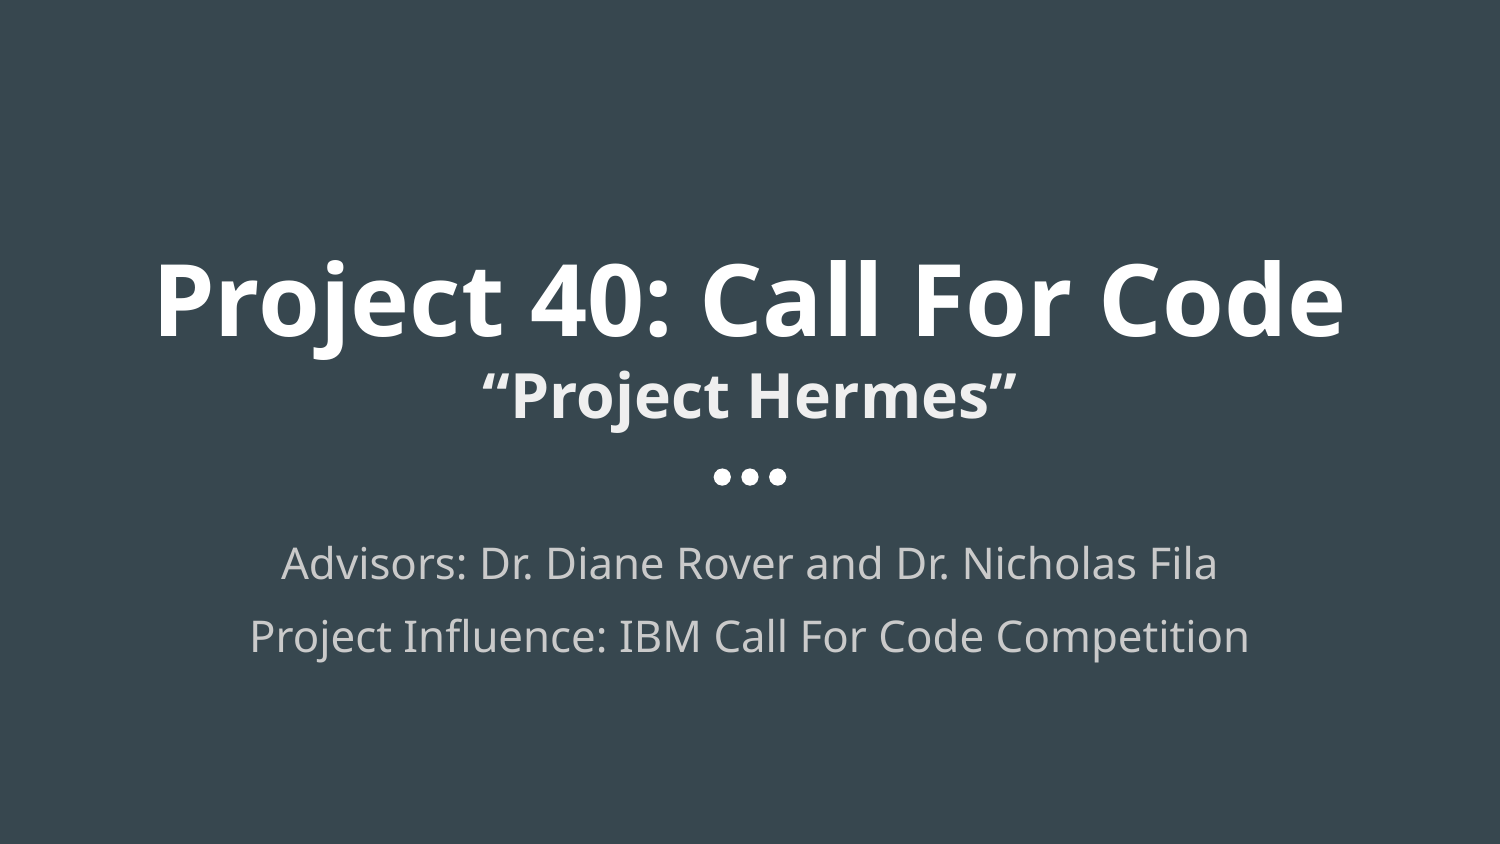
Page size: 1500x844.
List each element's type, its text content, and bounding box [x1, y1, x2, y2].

subtitle Advisors: Dr. Diane Rover and Dr. Nicholas Fila Project Influence: IBM Call For Code Competition [110, 520, 1390, 800]
title Project 40: Call For Code “Project Hermes” [110, 162, 1390, 447]
